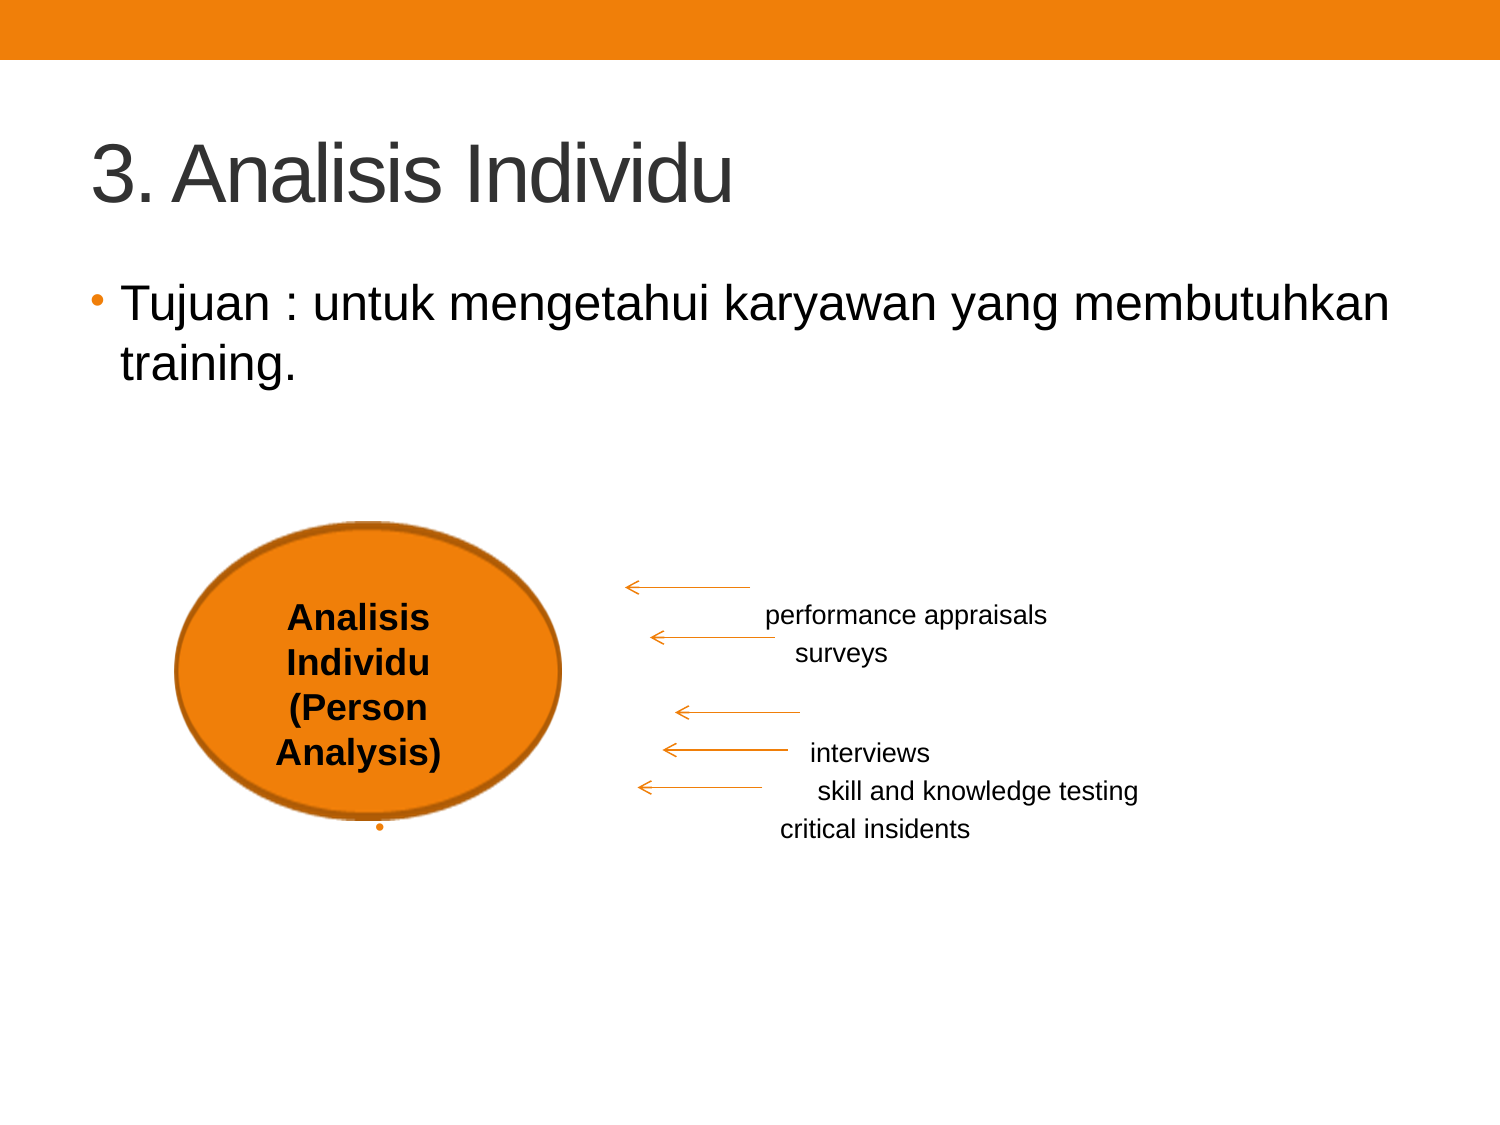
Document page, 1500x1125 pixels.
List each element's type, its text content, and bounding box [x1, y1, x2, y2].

picture [173, 521, 562, 821]
list Tujuan : untuk mengetahui karyawan yang membutuhkan training. performance appraisals surveys interviews skill and knowledge testing critical insidents [75, 262, 1425, 1063]
title 3. Analisis Individu [75, 87, 1425, 250]
